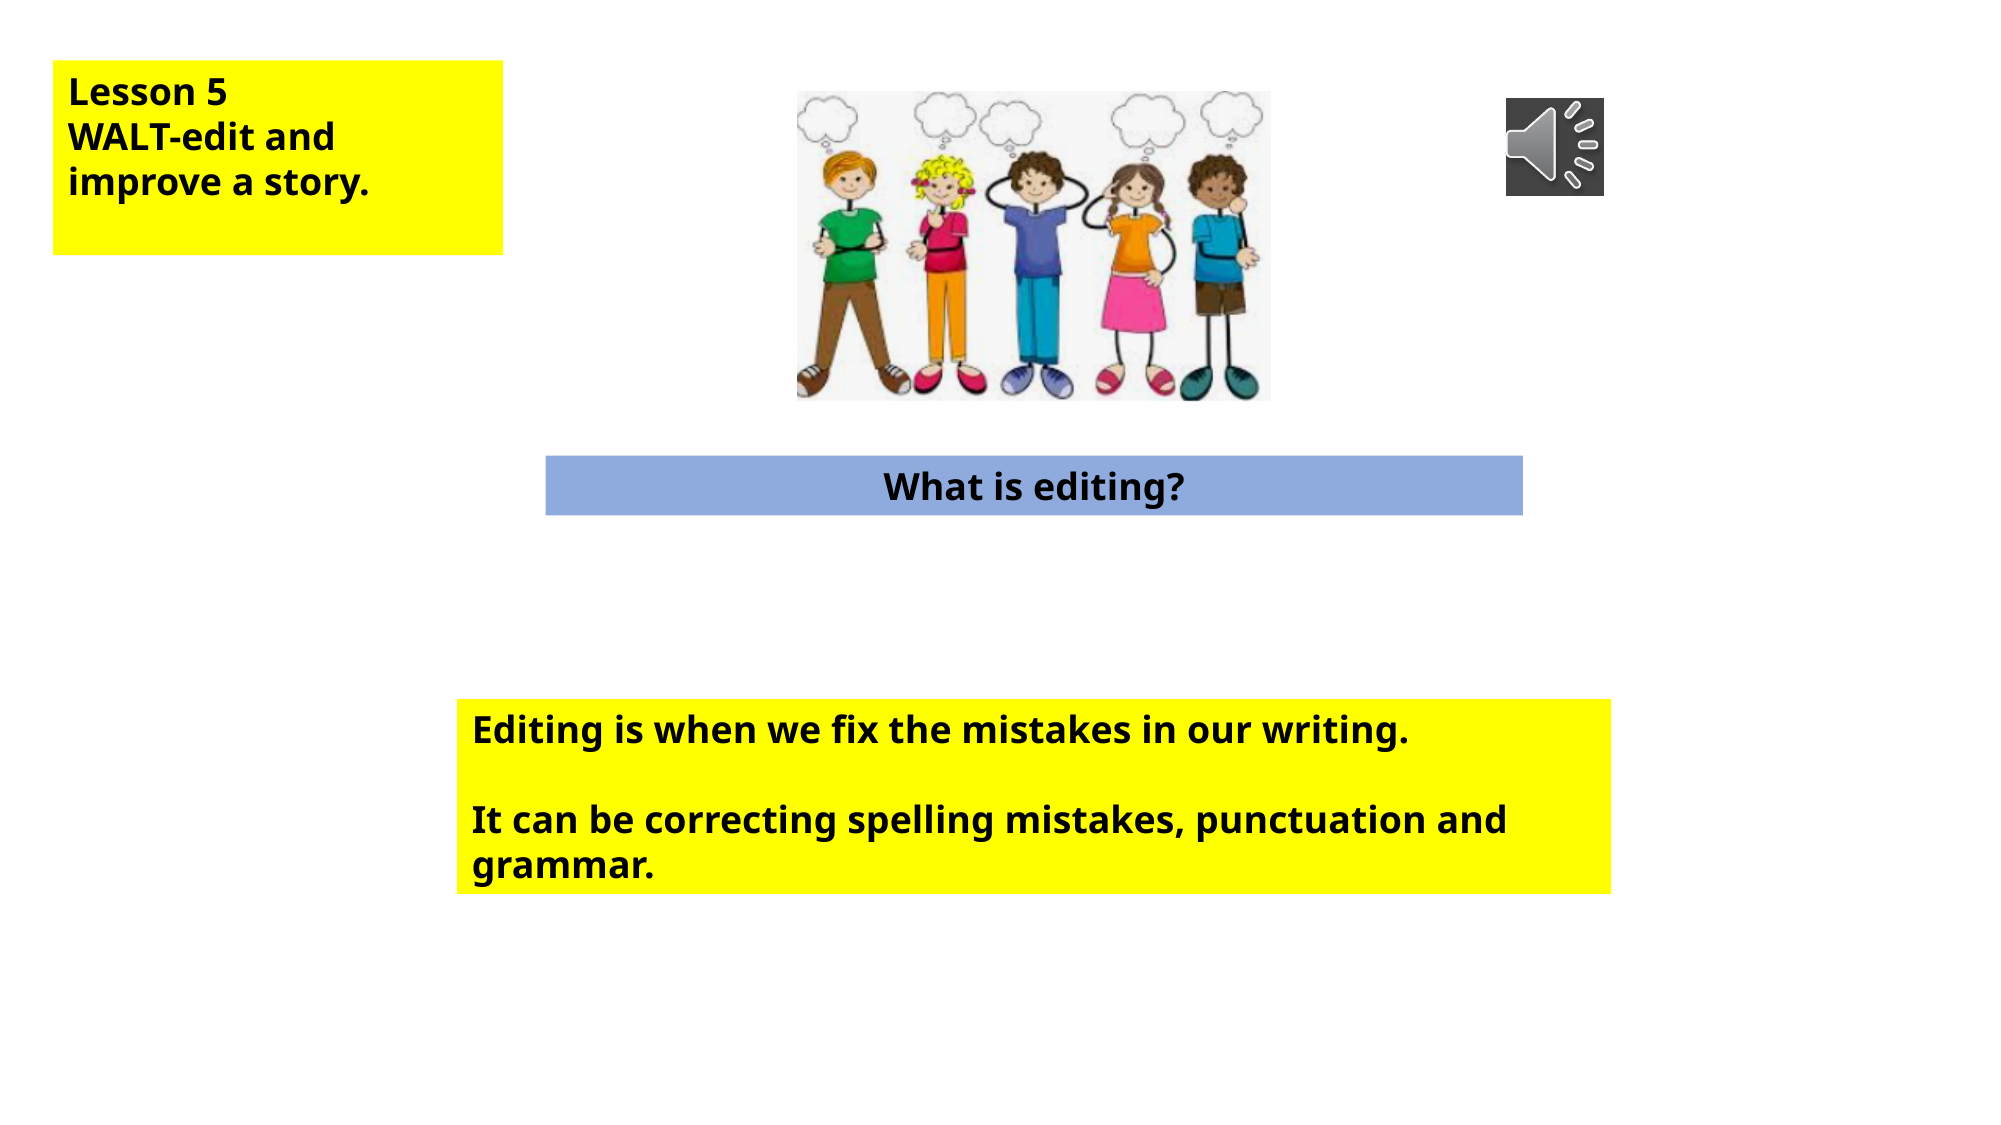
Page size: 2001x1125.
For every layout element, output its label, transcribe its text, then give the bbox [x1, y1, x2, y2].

picture [797, 91, 1271, 409]
text_box Lesson 5 WALT-edit and improve a story. [53, 60, 504, 256]
picture [1504, 97, 1605, 198]
text_box Editing is when we fix the mistakes in our writing. It can be correcting spelling mistakes, punctuation and grammar. [457, 699, 1612, 894]
text_box What is editing? [545, 455, 1523, 516]
